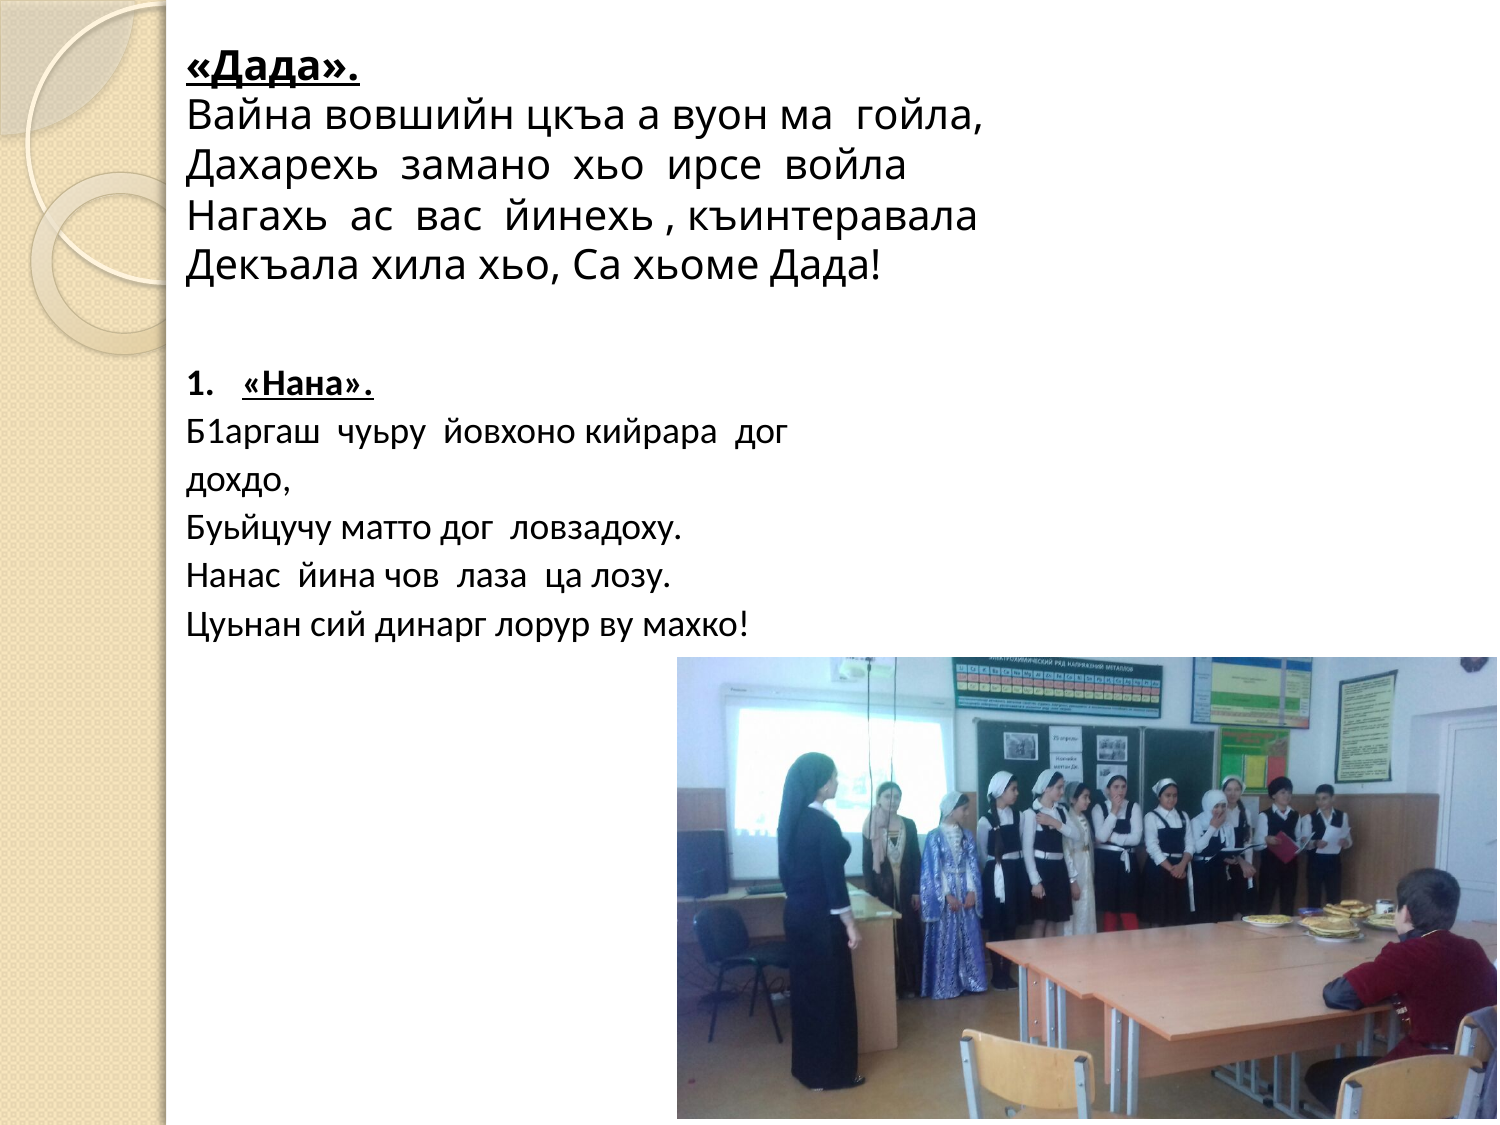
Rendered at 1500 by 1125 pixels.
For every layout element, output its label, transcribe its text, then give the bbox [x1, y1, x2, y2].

list Хьайн хазнех кхиъначун Вахарехь ирс ду хьо, Хьайх хераваьллачун Д1атесна некъ бу хьо Ойла хьайца ечун Бух боцу х1орд бу хьо, Кхин толош волчунна Совбаьлла г1ирс бу хьо [0, 1115, 668, 1125]
text_box «Дада». Вайна вовшийн цкъа а вуон ма гойла, Дахарехь замано хьо ирсе войла Нагахь ас вас йинехь , къинтеравала Декъала хила хьо, Са хьоме Дада! [171, 30, 1270, 341]
picture [676, 657, 1497, 1119]
text_box «Нана». Б1аргаш чуьру йовхоно кийрара дог дохдо, Буьйцучу матто дог ловзадоху. Нанас йина чов лаза ца лозу. Цуьнан сий динарг лорур ву махко! [171, 347, 922, 651]
